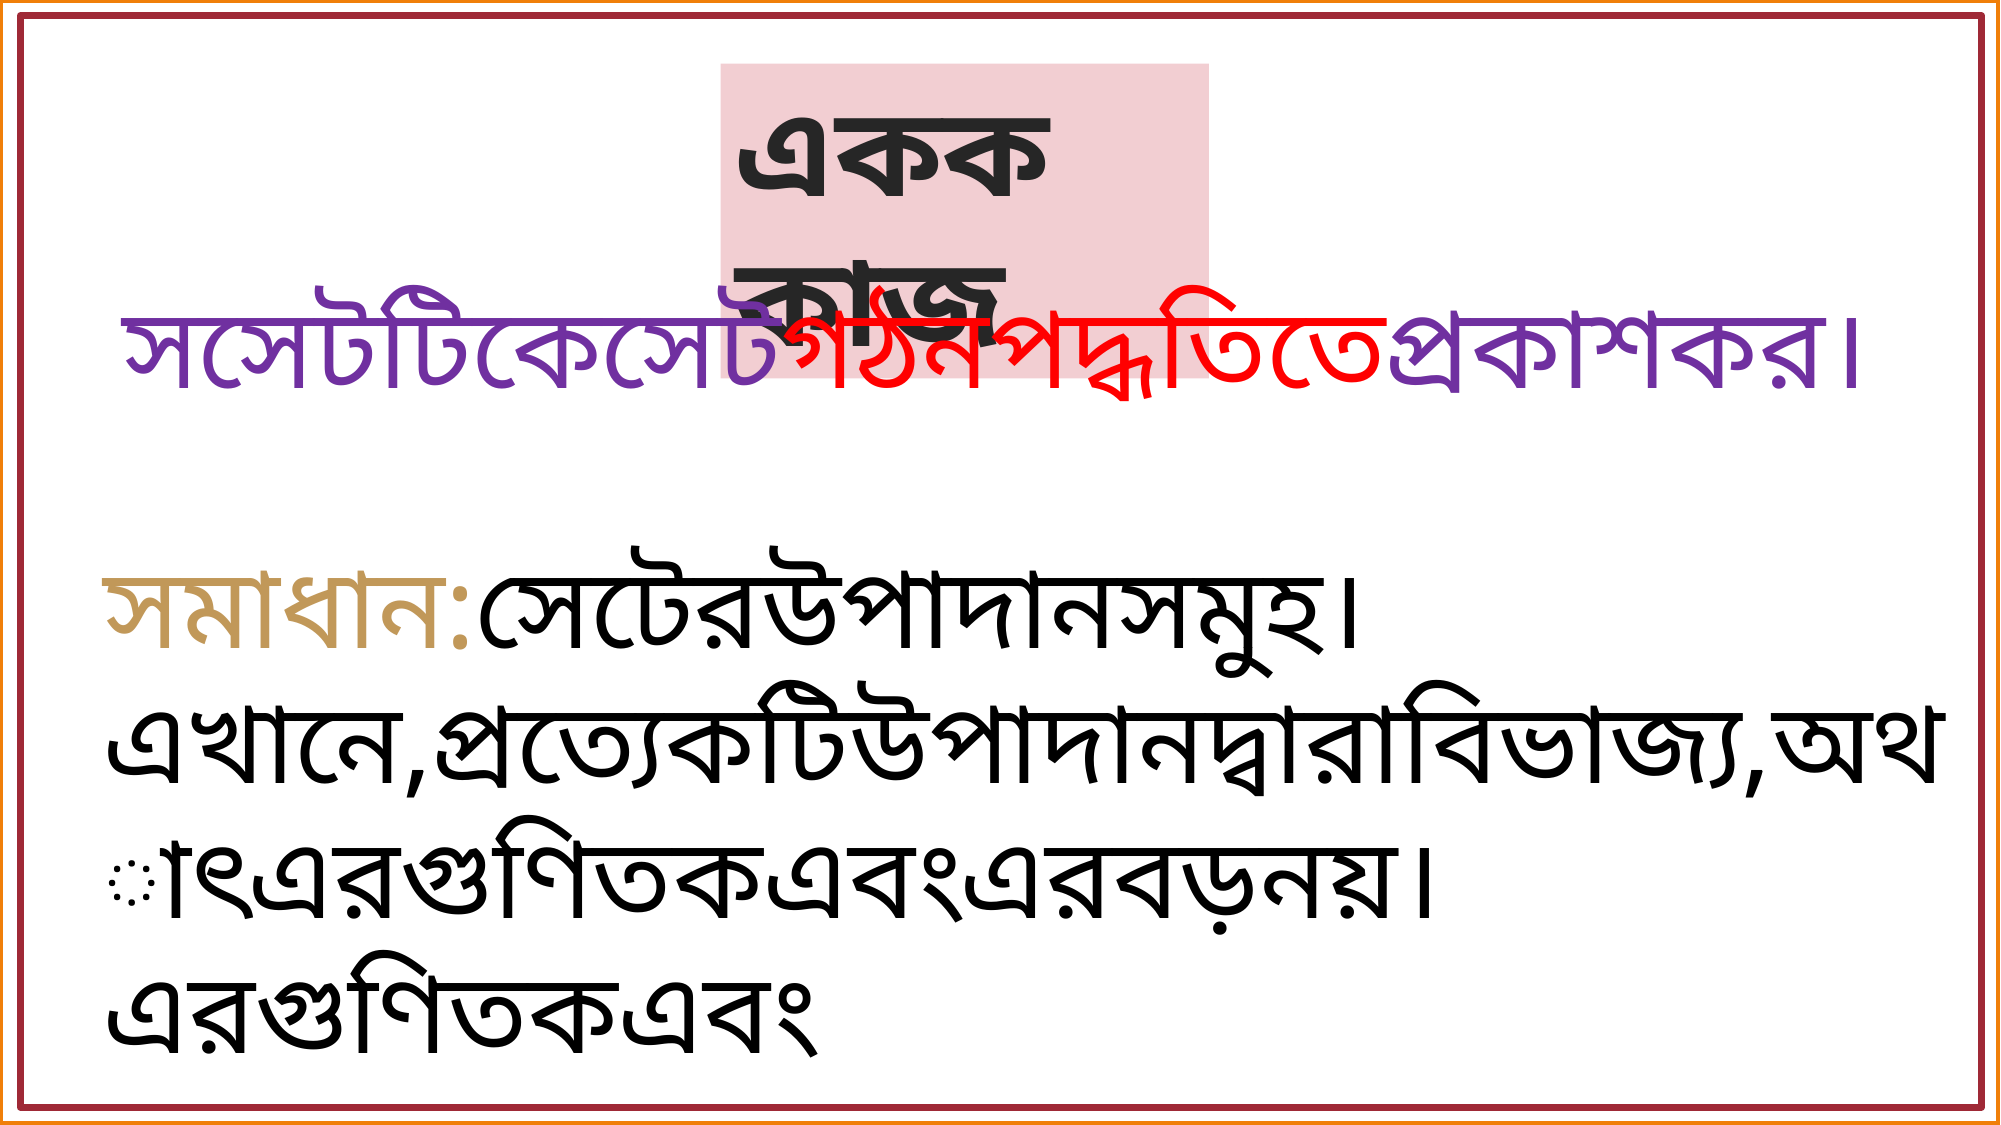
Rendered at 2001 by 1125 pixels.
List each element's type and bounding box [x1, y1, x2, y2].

text_box [0, 0, 2000, 1125]
